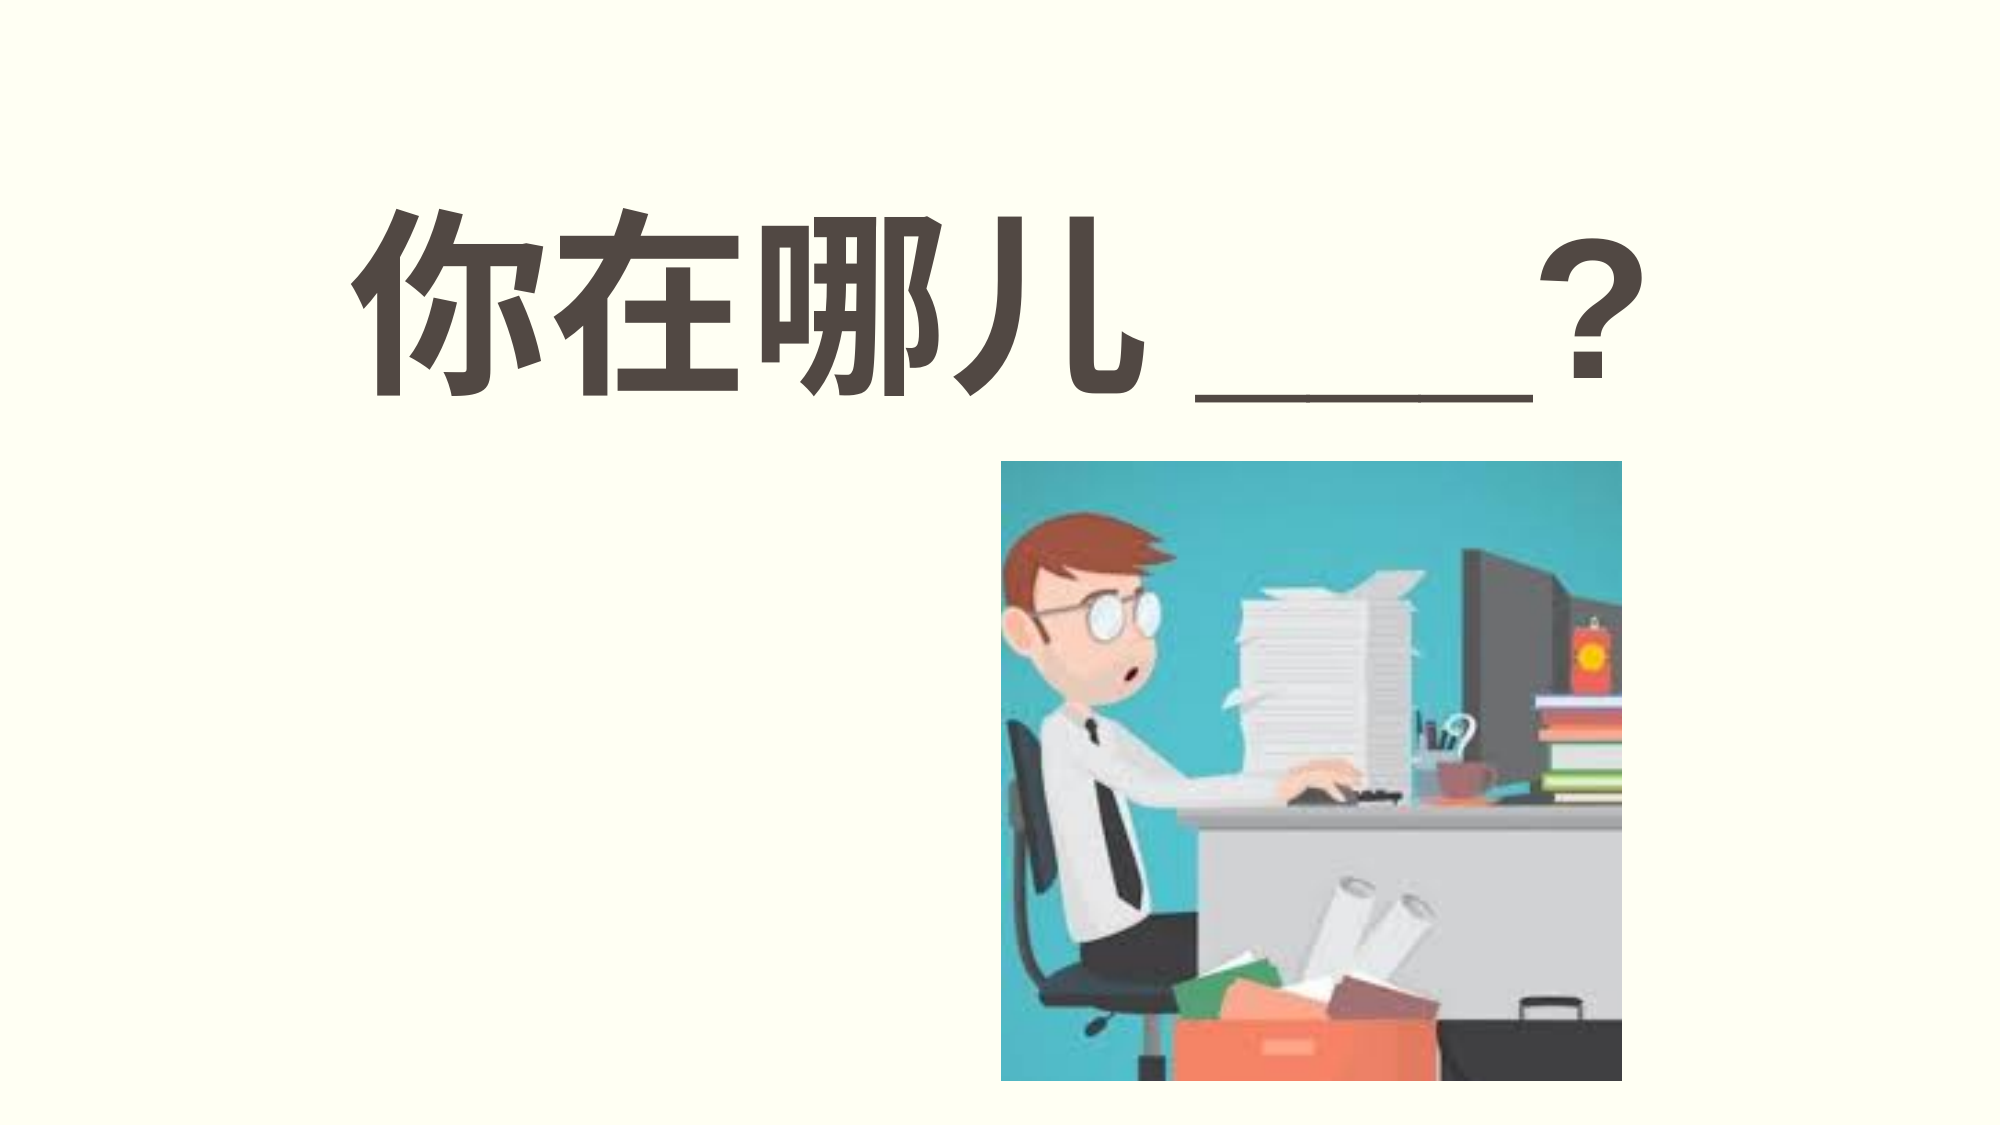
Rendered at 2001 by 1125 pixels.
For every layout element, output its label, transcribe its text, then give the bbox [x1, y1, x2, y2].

text_box 你在哪儿___? [203, 171, 1800, 427]
picture [1001, 461, 1622, 1081]
